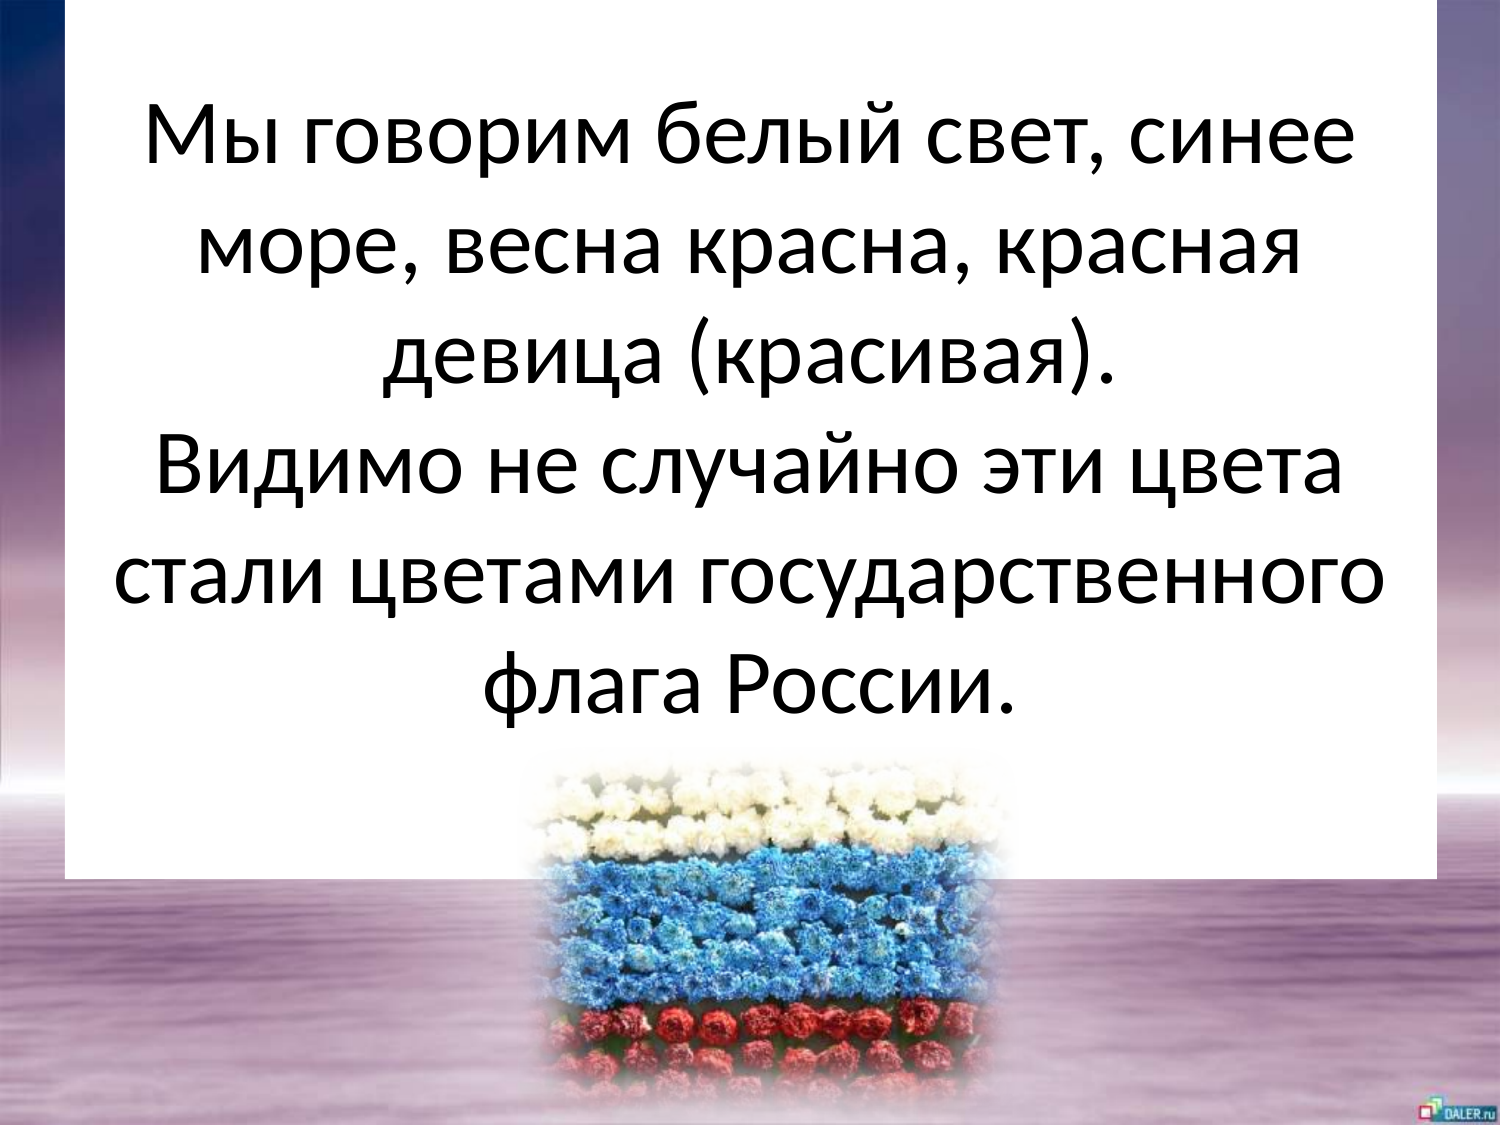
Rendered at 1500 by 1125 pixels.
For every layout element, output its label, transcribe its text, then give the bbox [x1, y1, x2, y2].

title Мы говорим белый свет, синее море, весна красна, красная девица (красивая). Видимо не случайно эти цвета стали цветами государственного флага России. [64, 0, 1437, 880]
picture [0, 0, 1500, 1125]
